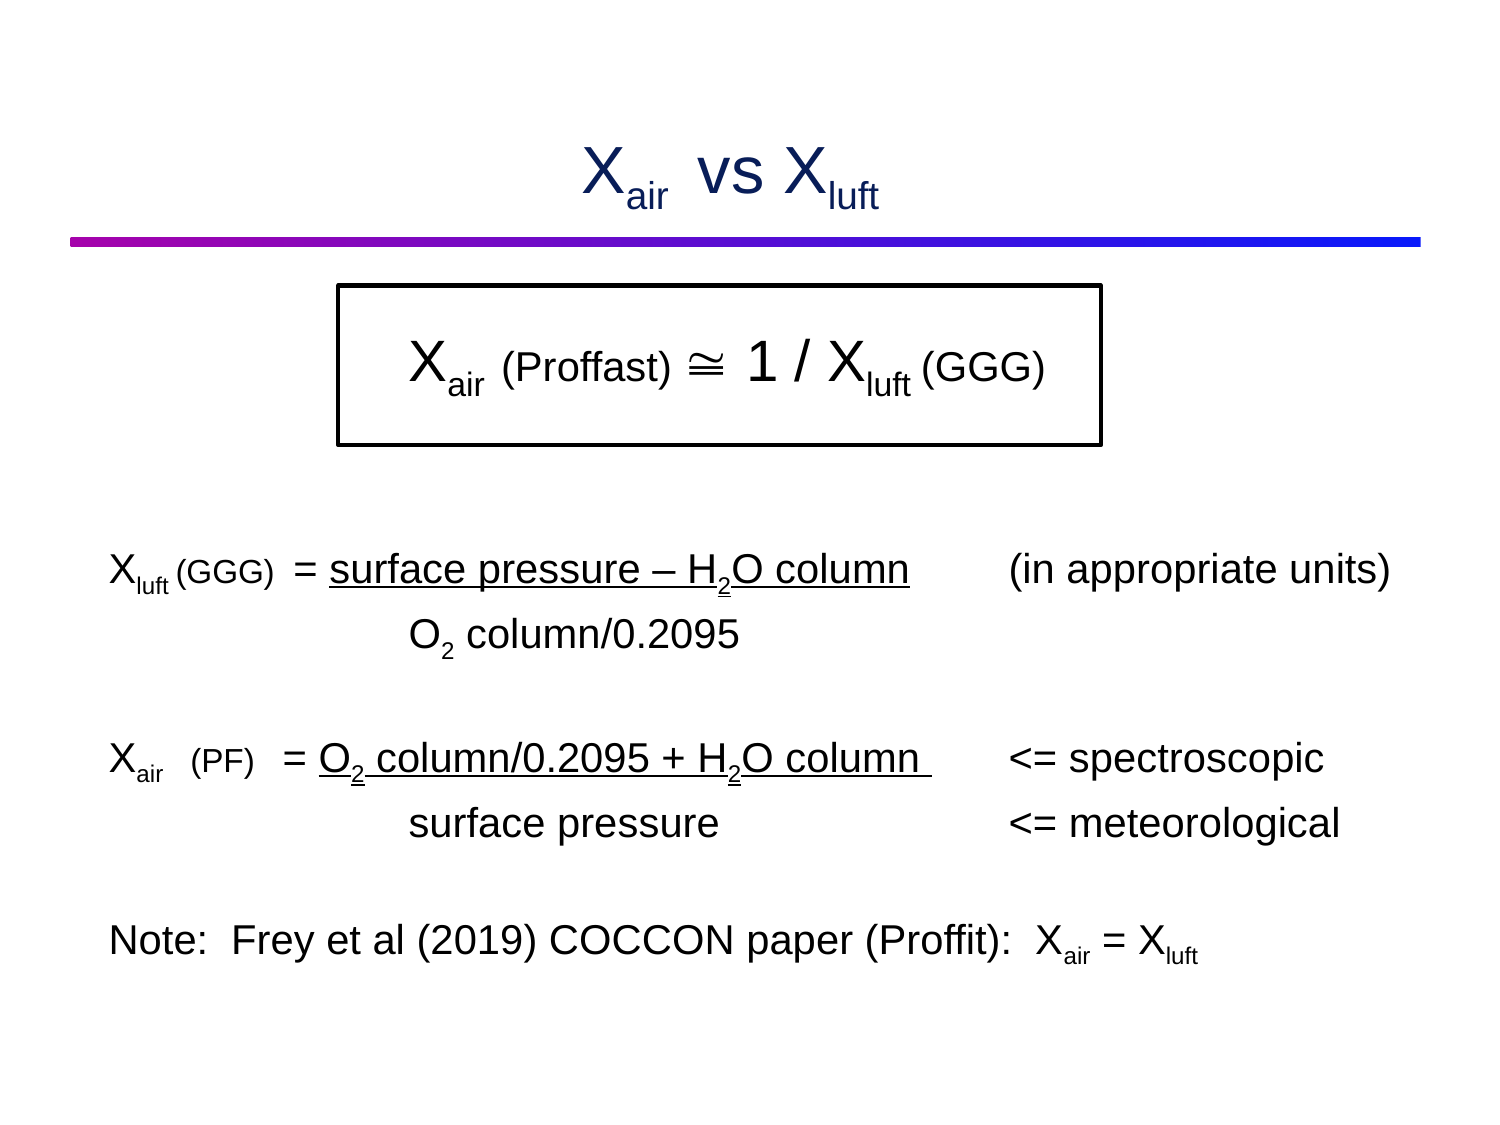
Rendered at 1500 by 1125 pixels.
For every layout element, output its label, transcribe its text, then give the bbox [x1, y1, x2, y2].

text_box [338, 285, 1101, 446]
title Xair vs Xluft [62, 43, 1417, 225]
list Xair (Proffast)  1 / Xluft (GGG) Xluft (GGG) = surface pressure – H2O column (in appropriate units) O2 column/0.2095 Xair (PF) = O2 column/0.2095 + H2O column <= spectroscopic surface pressure <= meteorological Note: Frey et al (2019) COCCON paper (Proffit): Xair = Xluft [93, 316, 1417, 992]
